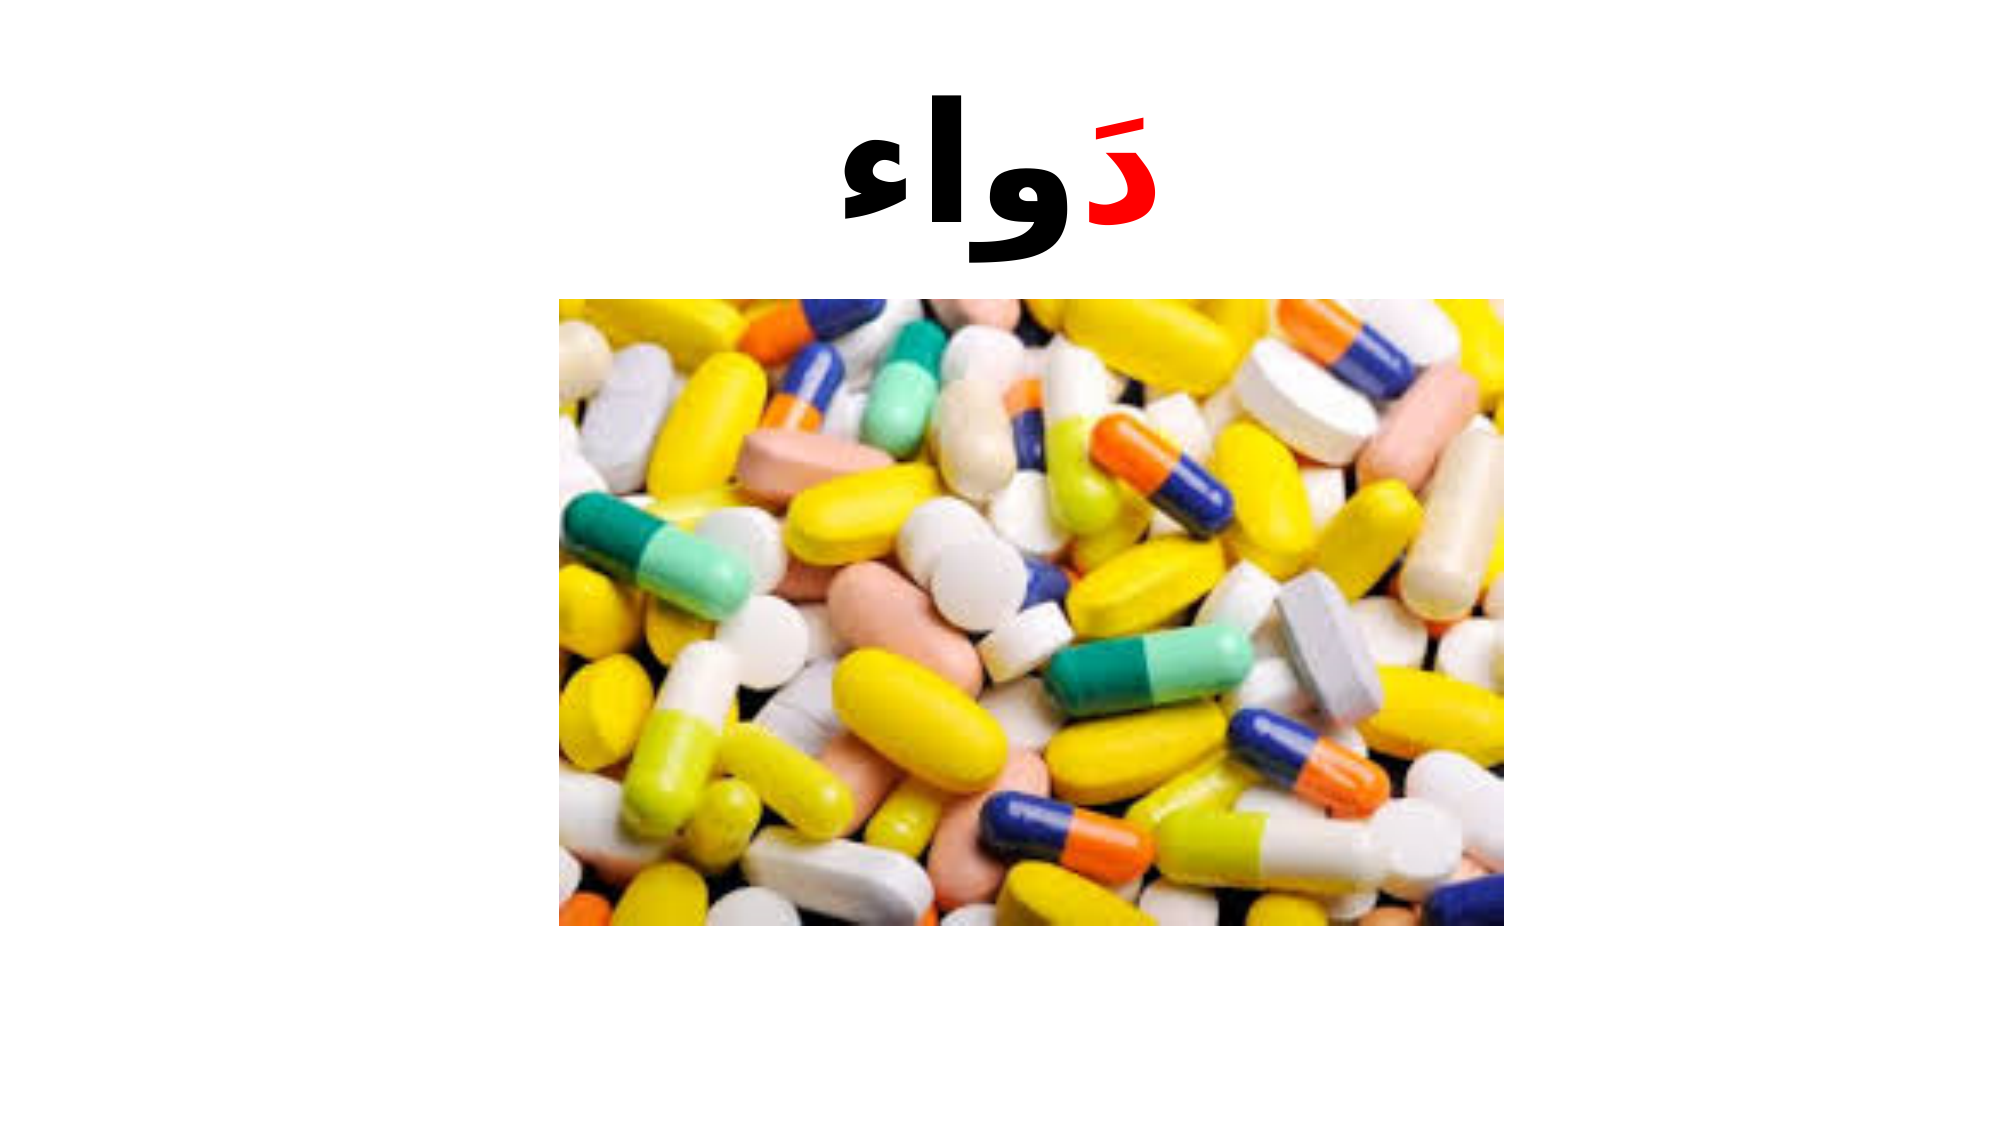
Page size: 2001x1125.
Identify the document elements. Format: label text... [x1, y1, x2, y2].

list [559, 299, 1504, 926]
title دَواء [137, 59, 1863, 278]
